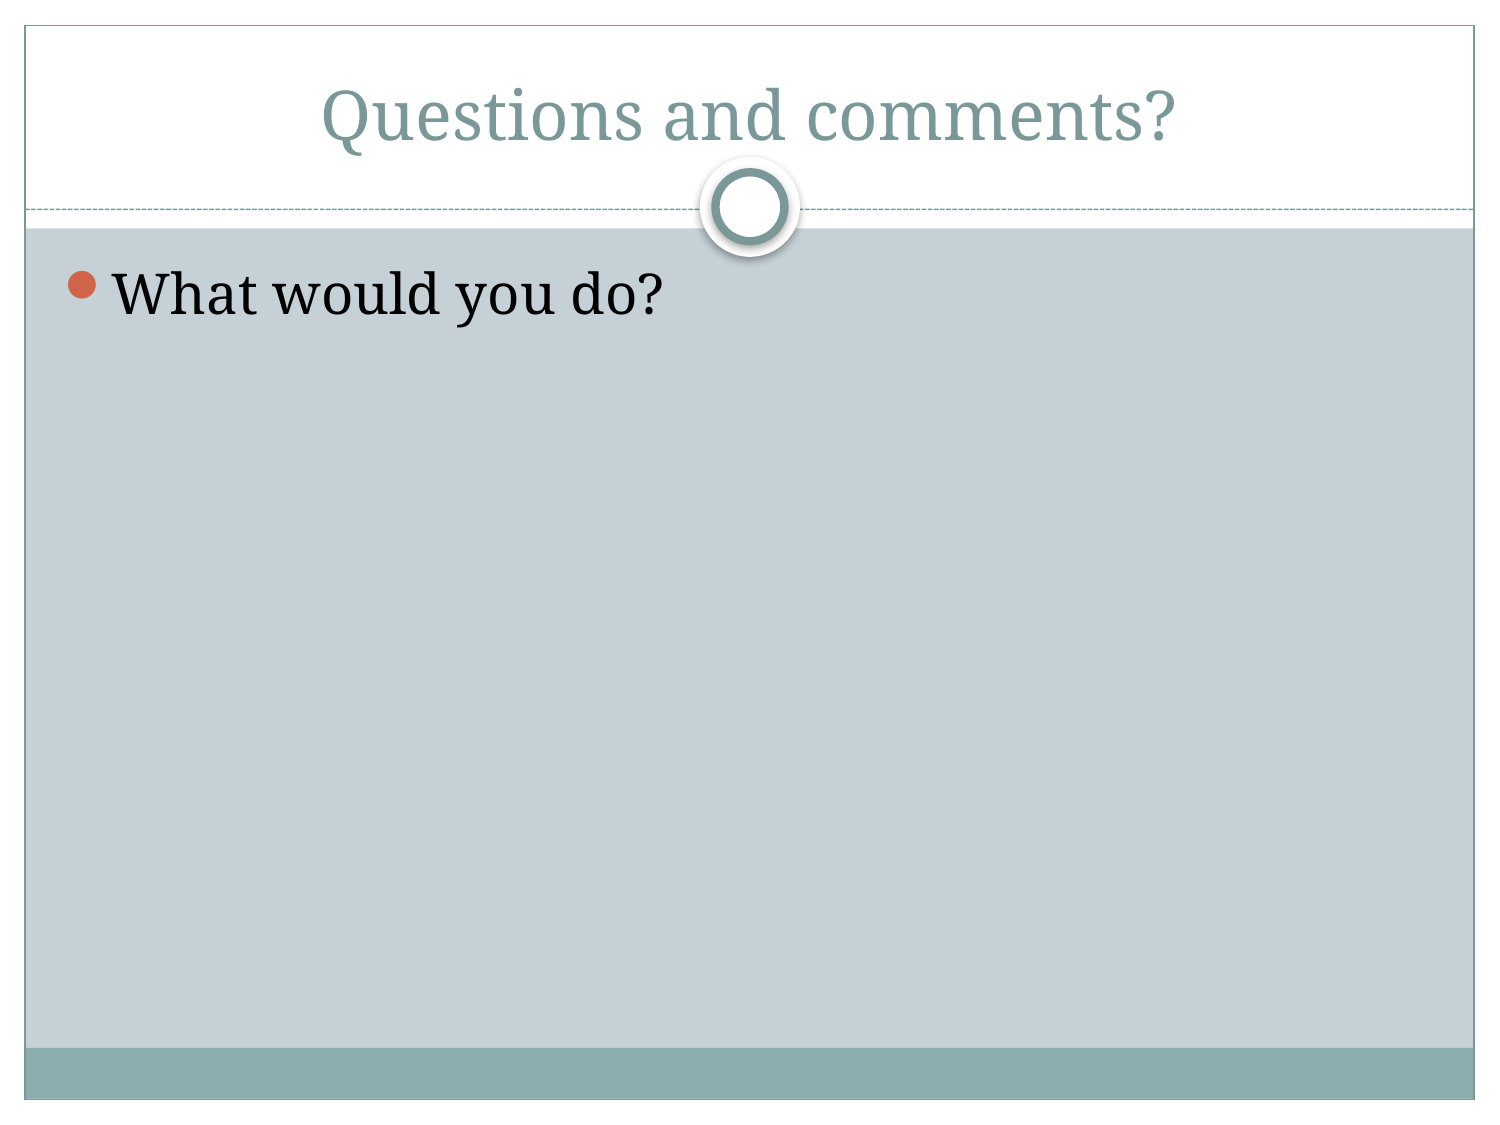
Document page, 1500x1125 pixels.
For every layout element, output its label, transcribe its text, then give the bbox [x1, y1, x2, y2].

list What would you do? [49, 250, 1445, 1001]
title Questions and comments? [49, 37, 1450, 162]
